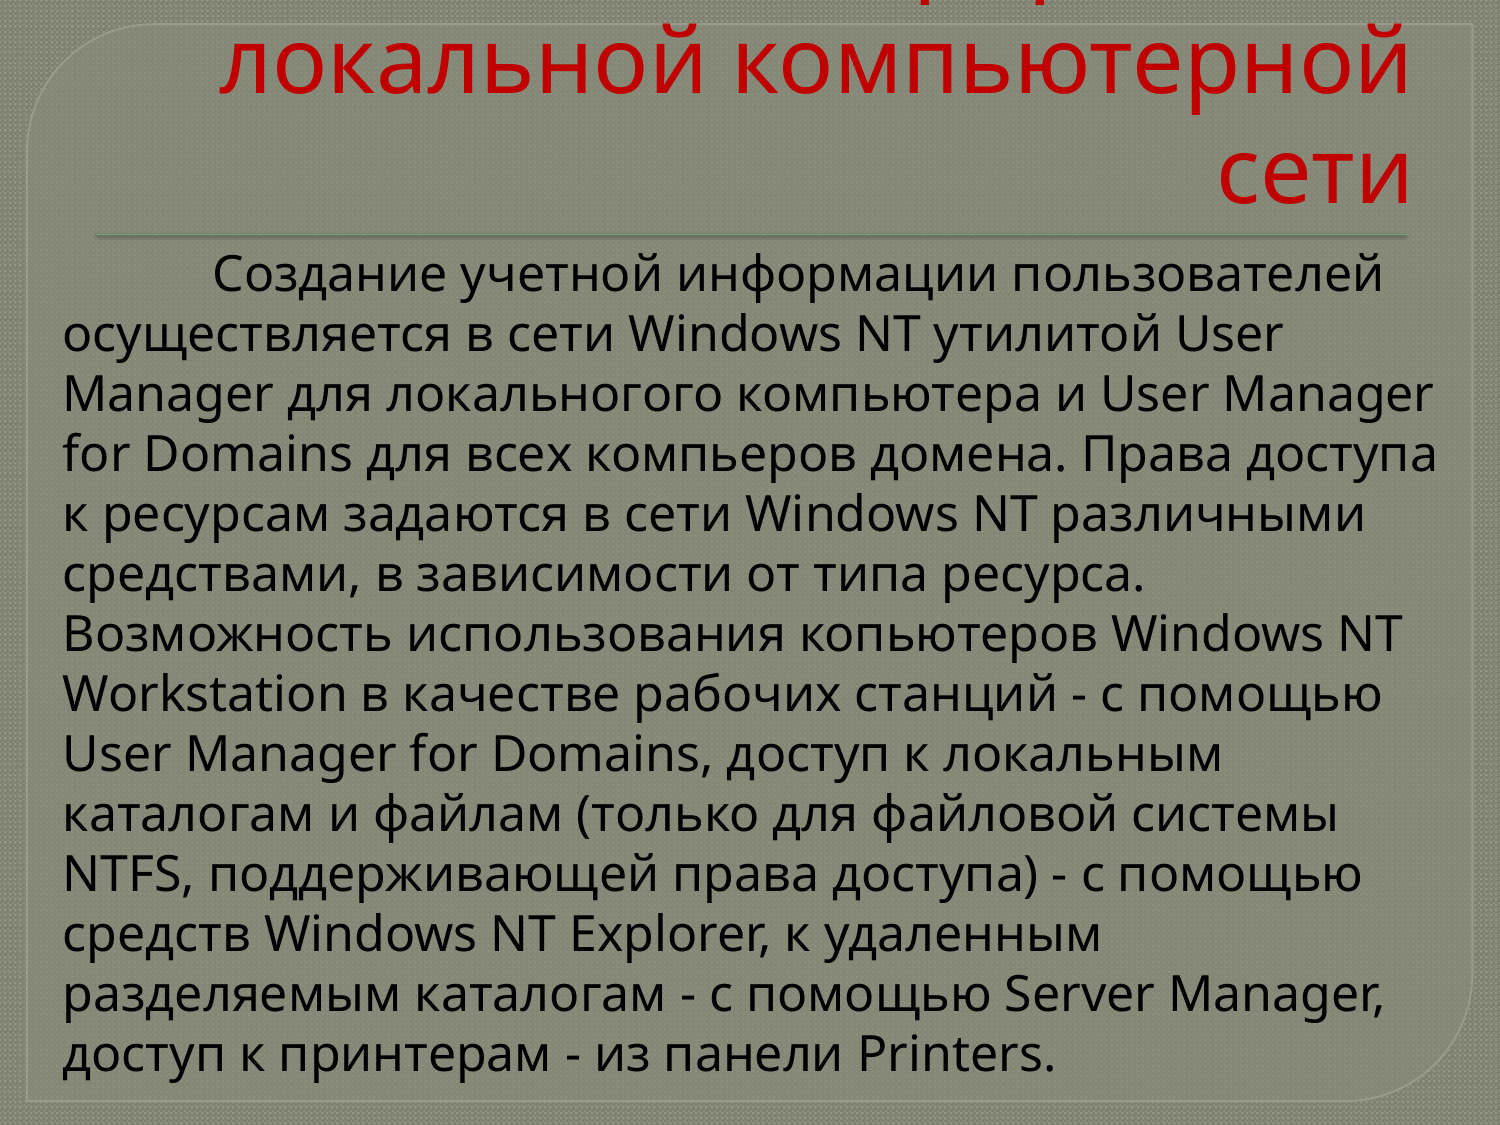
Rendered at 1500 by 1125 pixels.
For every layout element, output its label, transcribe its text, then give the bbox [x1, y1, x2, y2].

list Создание учетной информации пользователей осуществляется в сети Windows NT утилитой User Manager для локальногого компьютера и User Manager for Domains для всех компьеров домена. Права доступа к ресурсам задаются в сети Windows NT различными средствами, в зависимости от типа ресурса. Возможность использования копьютеров Windows NT Workstation в качестве рабочих станций - с помощью User Manager for Domains, доступ к локальным каталогам и файлам (только для файловой системы NTFS, поддерживающей права доступа) - с помощью средств Windows NT Explorer, к удаленным разделяемым каталогам - с помощью Server Manager, доступ к принтерам - из панели Printers. [0, 234, 1465, 1013]
title Администрирование локальной компьютерной сети [58, 41, 1430, 230]
